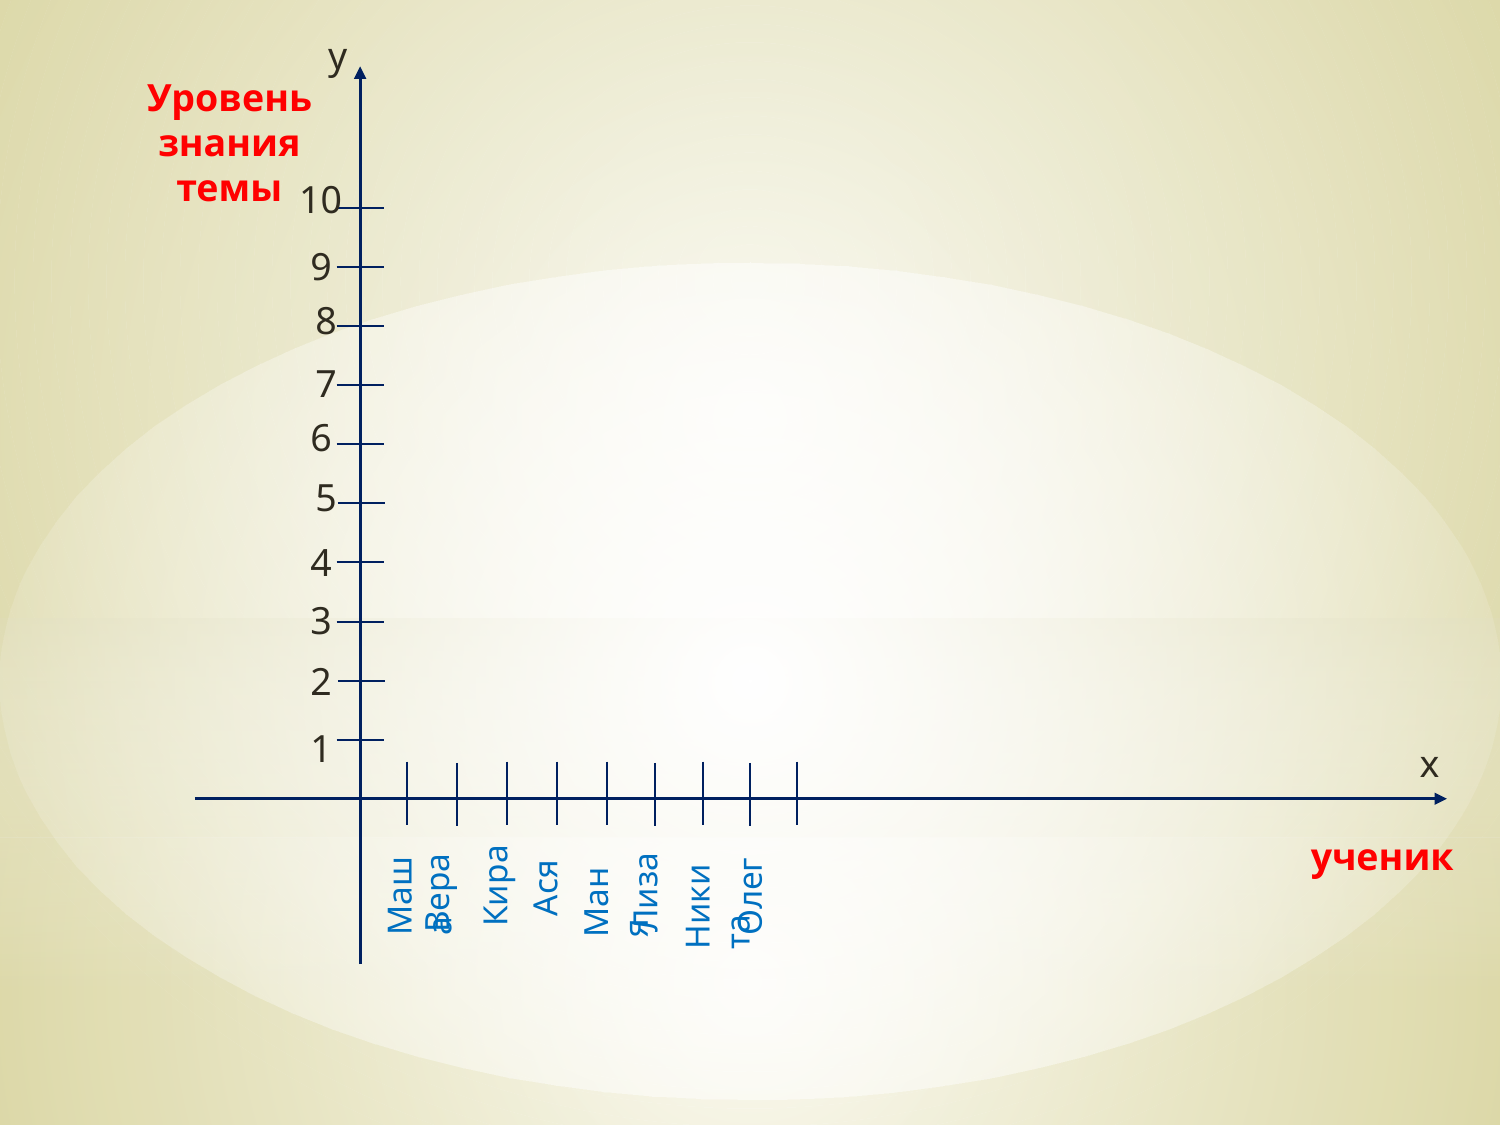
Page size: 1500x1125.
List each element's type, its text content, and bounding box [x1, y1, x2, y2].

text_box 8 [300, 289, 352, 349]
text_box ученик [1296, 825, 1469, 886]
text_box х [1404, 732, 1455, 793]
text_box Лиза [616, 836, 688, 948]
text_box 3 [295, 592, 347, 650]
text_box Уровень знания темы [100, 66, 354, 217]
text_box 6 [295, 407, 347, 467]
text_box 7 [300, 352, 352, 412]
text_box Кира [466, 830, 538, 942]
text_box Никита [668, 839, 740, 965]
text_box Маша [370, 839, 442, 951]
text_box Ася [516, 820, 588, 931]
text_box 1 [295, 717, 347, 778]
text_box Олег [740, 839, 792, 951]
text_box у [313, 24, 363, 85]
text_box 10 [284, 169, 354, 229]
text_box 5 [300, 466, 352, 526]
text_box 2 [295, 650, 347, 710]
text_box Маня [567, 841, 638, 952]
text_box 9 [295, 235, 347, 295]
text_box Вера [408, 836, 480, 948]
text_box 4 [295, 532, 347, 592]
